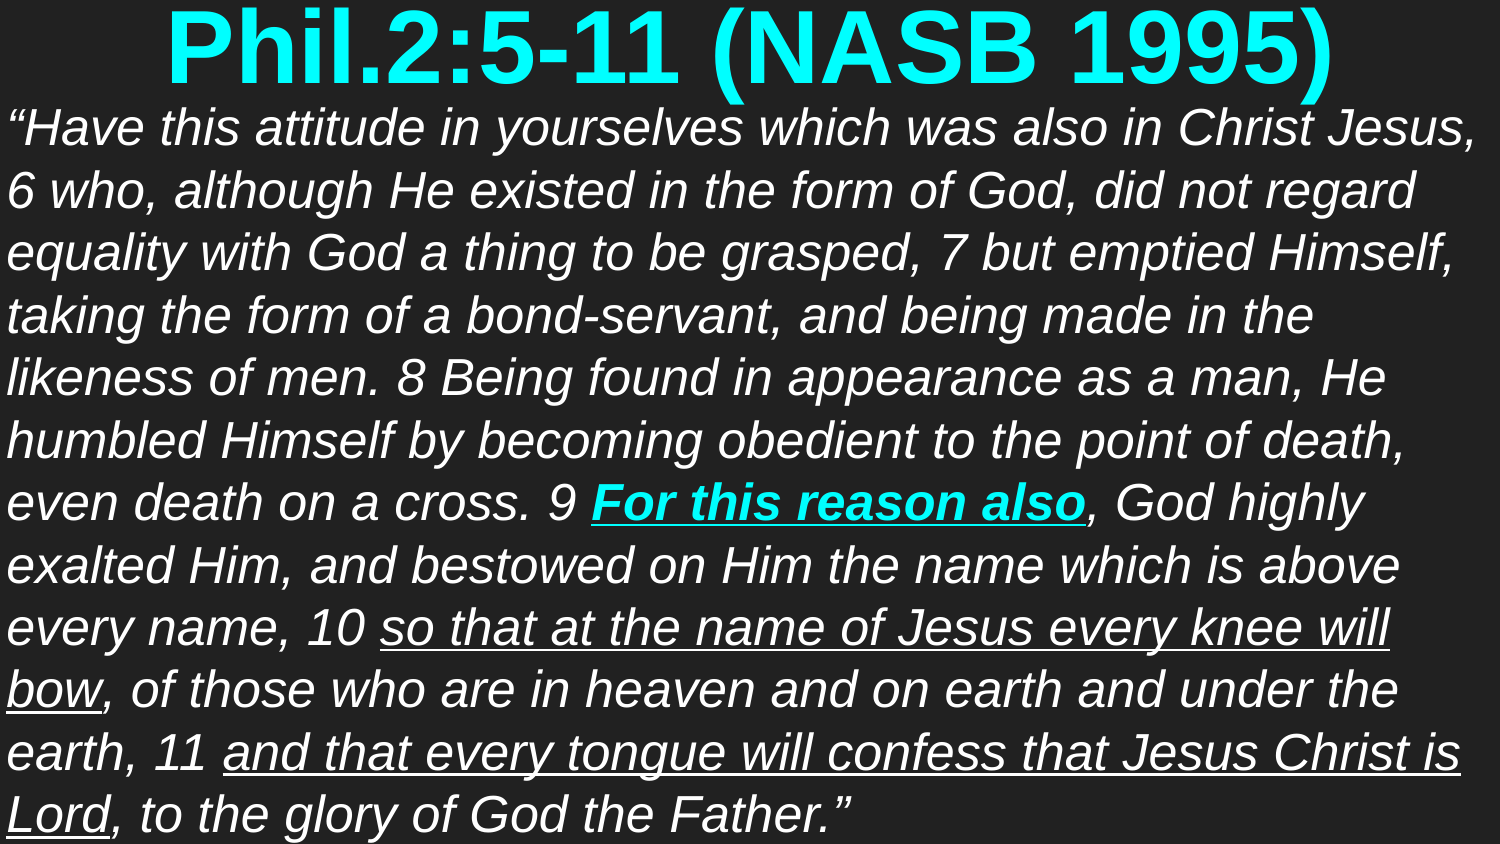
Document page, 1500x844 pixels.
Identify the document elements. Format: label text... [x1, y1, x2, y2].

subtitle “Have this attitude in yourselves which was also in Christ Jesus, 6 who, although He existed in the form of God, did not regard equality with God a thing to be grasped, 7 but emptied Himself, taking the form of a bond-servant, and being made in the likeness of men. 8 Being found in appearance as a man, He humbled Himself by becoming obedient to the point of death, even death on a cross. 9 For this reason also, God highly exalted Him, and bestowed on Him the name which is above every name, 10 so that at the name of Jesus every knee will bow, of those who are in heaven and on earth and under the earth, 11 and that every tongue will confess that Jesus Christ is Lord, to the glory of God the Father.” [0, 78, 1500, 844]
title Phil.2:5-11 (NASB 1995) [0, 0, 1500, 78]
